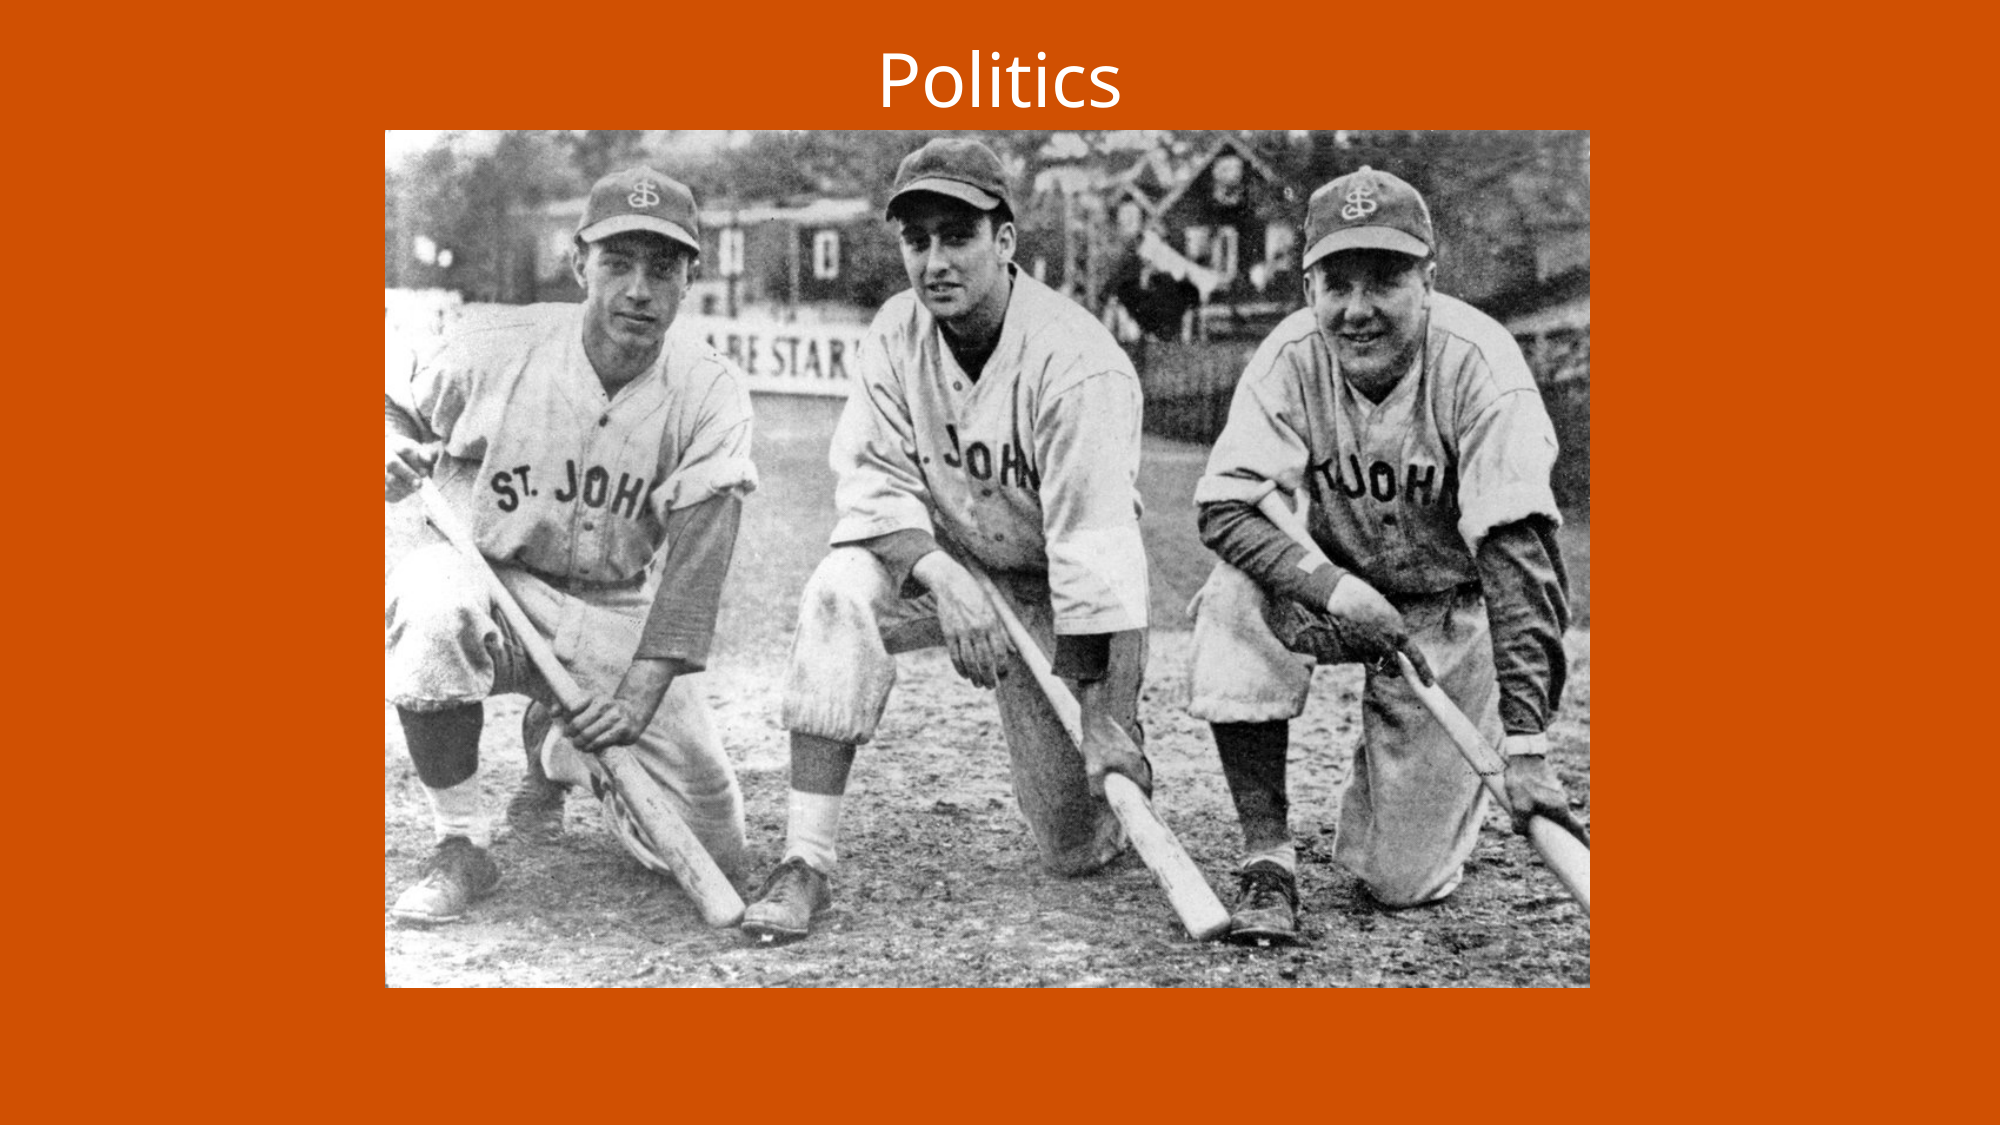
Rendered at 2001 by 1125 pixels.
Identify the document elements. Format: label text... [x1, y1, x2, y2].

text_box Politics [12, 24, 1988, 130]
picture [385, 130, 1590, 988]
